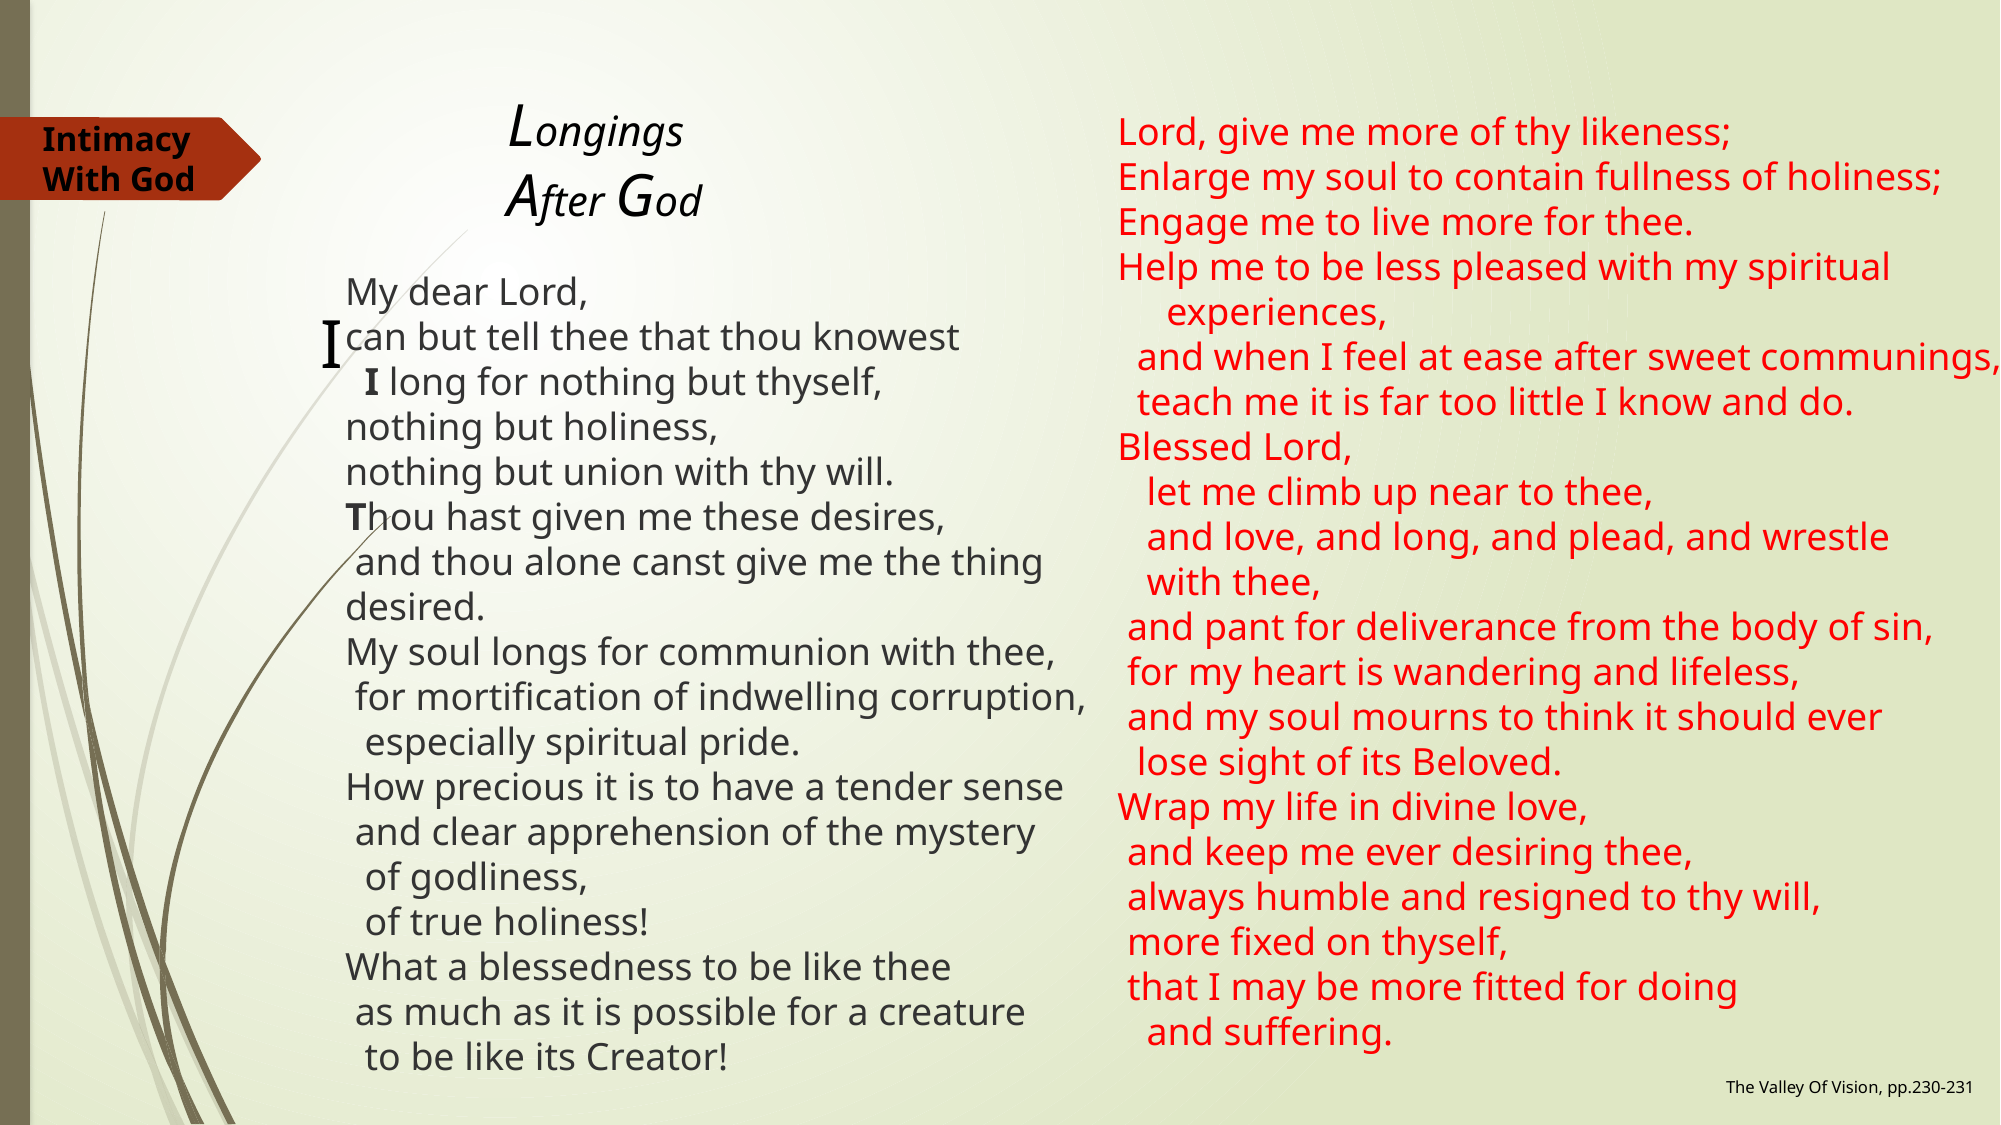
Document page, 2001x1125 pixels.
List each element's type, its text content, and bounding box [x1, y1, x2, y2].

text_box The Valley Of Vision, pp.230-231 [1711, 1069, 1990, 1105]
text_box Longings After God [492, 80, 718, 236]
text_box Intimacy With God [28, 111, 261, 206]
text_box My dear Lord, can but tell thee that thou knowest I long for nothing but thyself, nothing but holiness, nothing but union with thy will. Thou hast given me these desires, and thou alone canst give me the thing desired. My soul longs for communion with thee, for mortification of indwelling corruption, especially spiritual pride. How precious it is to have a tender sense and clear apprehension of the mystery of godliness, of true holiness! What a blessedness to be like thee as much as it is possible for a creature to be like its Creator! [330, 260, 1103, 1125]
text_box I [305, 294, 355, 390]
text_box Lord, give me more of thy likeness; Enlarge my soul to contain fullness of holiness; Engage me to live more for thee. Help me to be less pleased with my spiritual experiences, and when I feel at ease after sweet communings, teach me it is far too little I know and do. Blessed Lord, let me climb up near to thee, and love, and long, and plead, and wrestle with thee, and pant for deliverance from the body of sin, for my heart is wandering and lifeless, and my soul mourns to think it should ever lose sight of its Beloved. Wrap my life in divine love, and keep me ever desiring thee, always humble and resigned to thy will, more fixed on thyself, that I may be more fitted for doing and suffering. [1102, 100, 2000, 1061]
